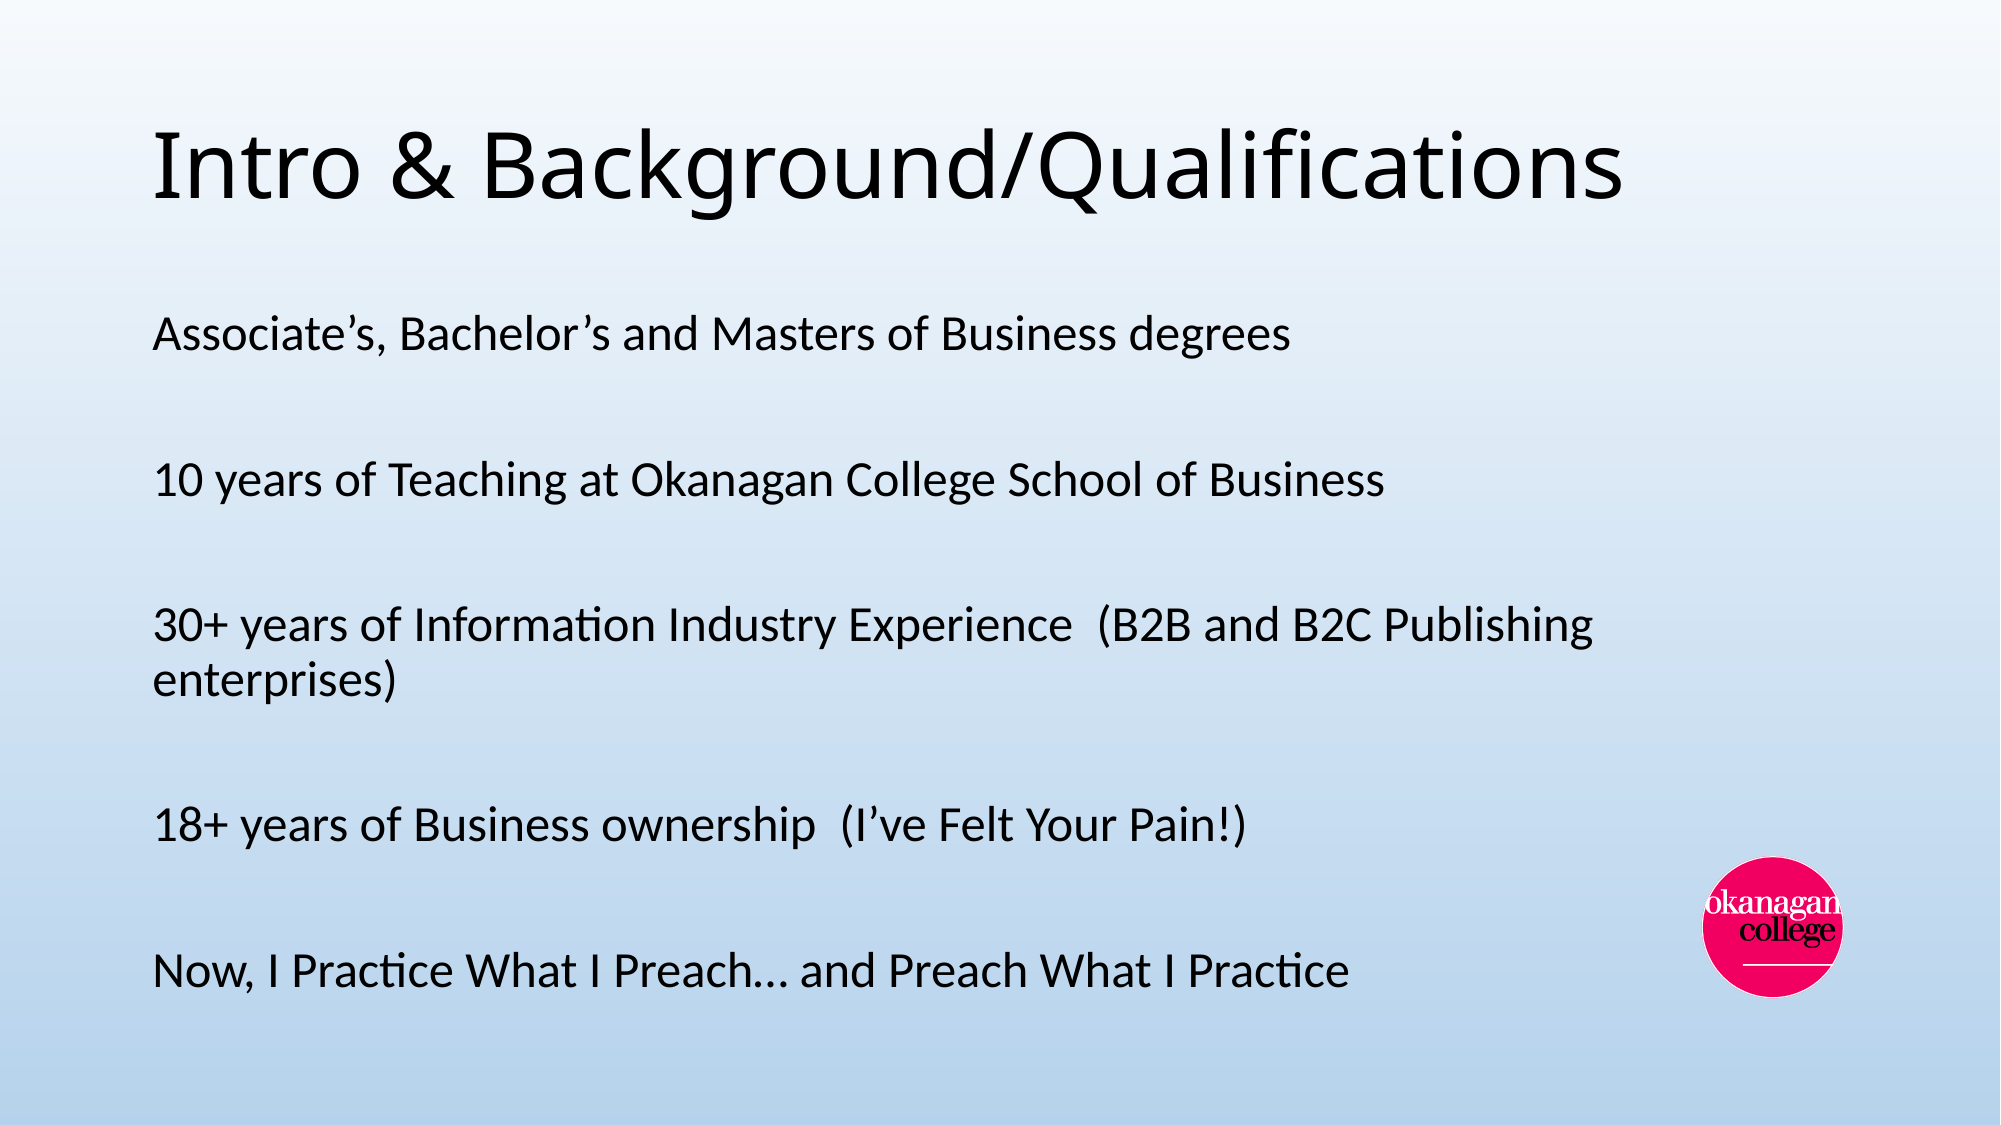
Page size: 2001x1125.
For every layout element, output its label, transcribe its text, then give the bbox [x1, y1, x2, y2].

list Associate’s, Bachelor’s and Masters of Business degrees 10 years of Teaching at Okanagan College School of Business 30+ years of Information Industry Experience (B2B and B2C Publishing enterprises) 18+ years of Business ownership (I’ve Felt Your Pain!) Now, I Practice What I Preach… and Preach What I Practice [137, 299, 1863, 1014]
picture [1701, 855, 1845, 999]
title Intro & Background/Qualifications [137, 59, 1863, 278]
